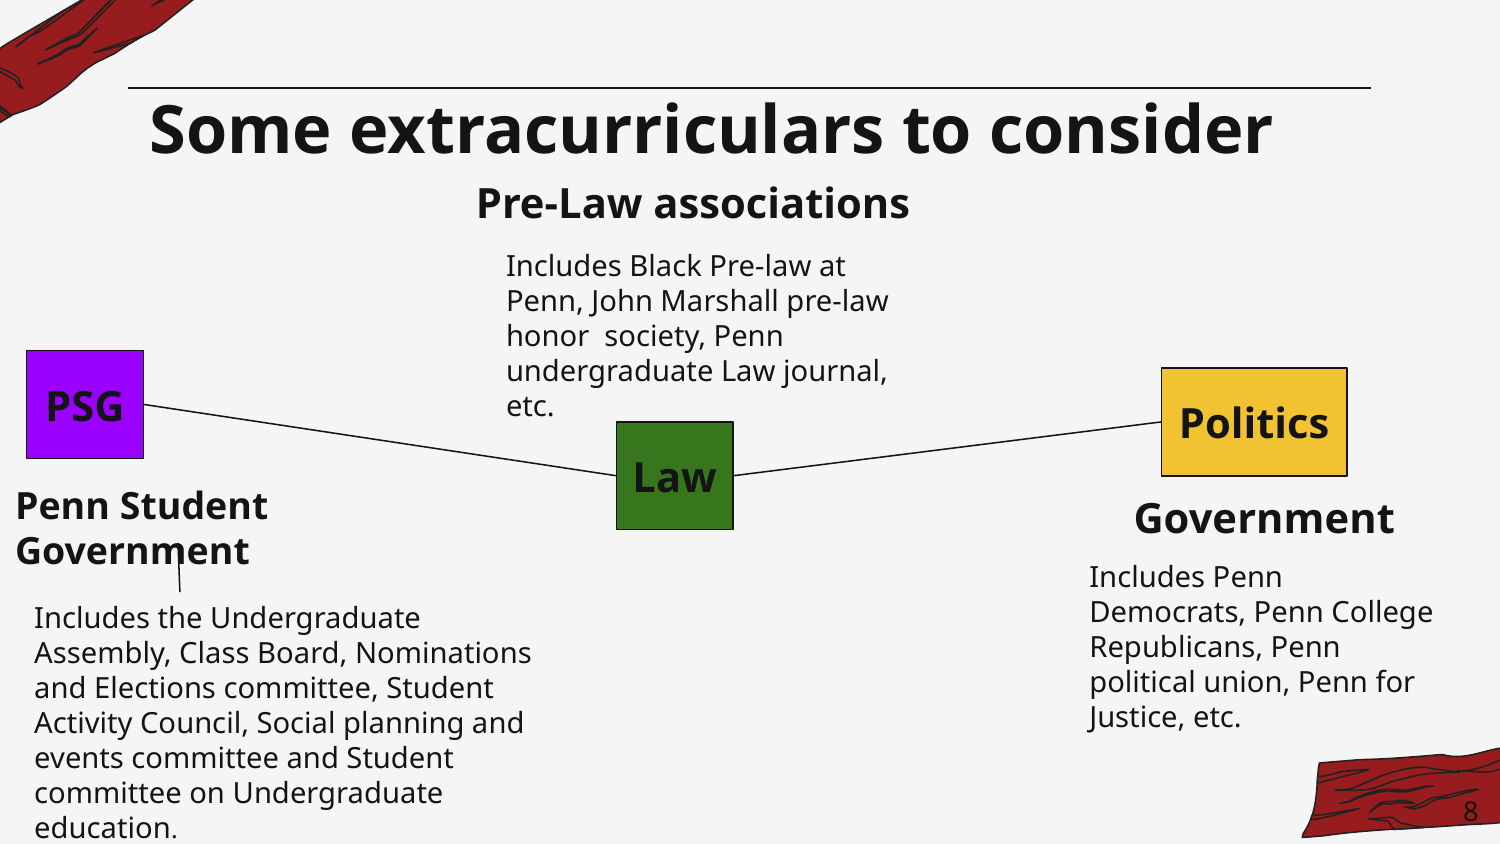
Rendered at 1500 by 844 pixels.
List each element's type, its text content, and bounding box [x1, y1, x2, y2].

title Some extracurriculars to consider [117, 71, 1383, 166]
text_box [177, 542, 181, 593]
slide_number 8 [1403, 779, 1494, 844]
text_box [143, 404, 617, 476]
text_box PSG [26, 350, 144, 459]
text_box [732, 421, 1162, 477]
subtitle Includes the Undergraduate Assembly, Class Board, Nominations and Elections committee, Student Activity Council, Social planning and events committee and Student committee on Undergraduate education. [19, 584, 579, 707]
subtitle Includes Penn Democrats, Penn College Republicans, Penn political union, Penn for Justice, etc. [1074, 543, 1453, 725]
subtitle Includes Black Pre-law at Penn, John Marshall pre-law honor society, Penn undergraduate Law journal, etc. [491, 243, 938, 355]
subtitle Penn Student Government [0, 515, 447, 587]
subtitle Government [1118, 485, 1435, 557]
subtitle Pre-Law associations [460, 170, 1040, 243]
text_box Politics [1161, 367, 1347, 476]
text_box Law [616, 421, 734, 530]
